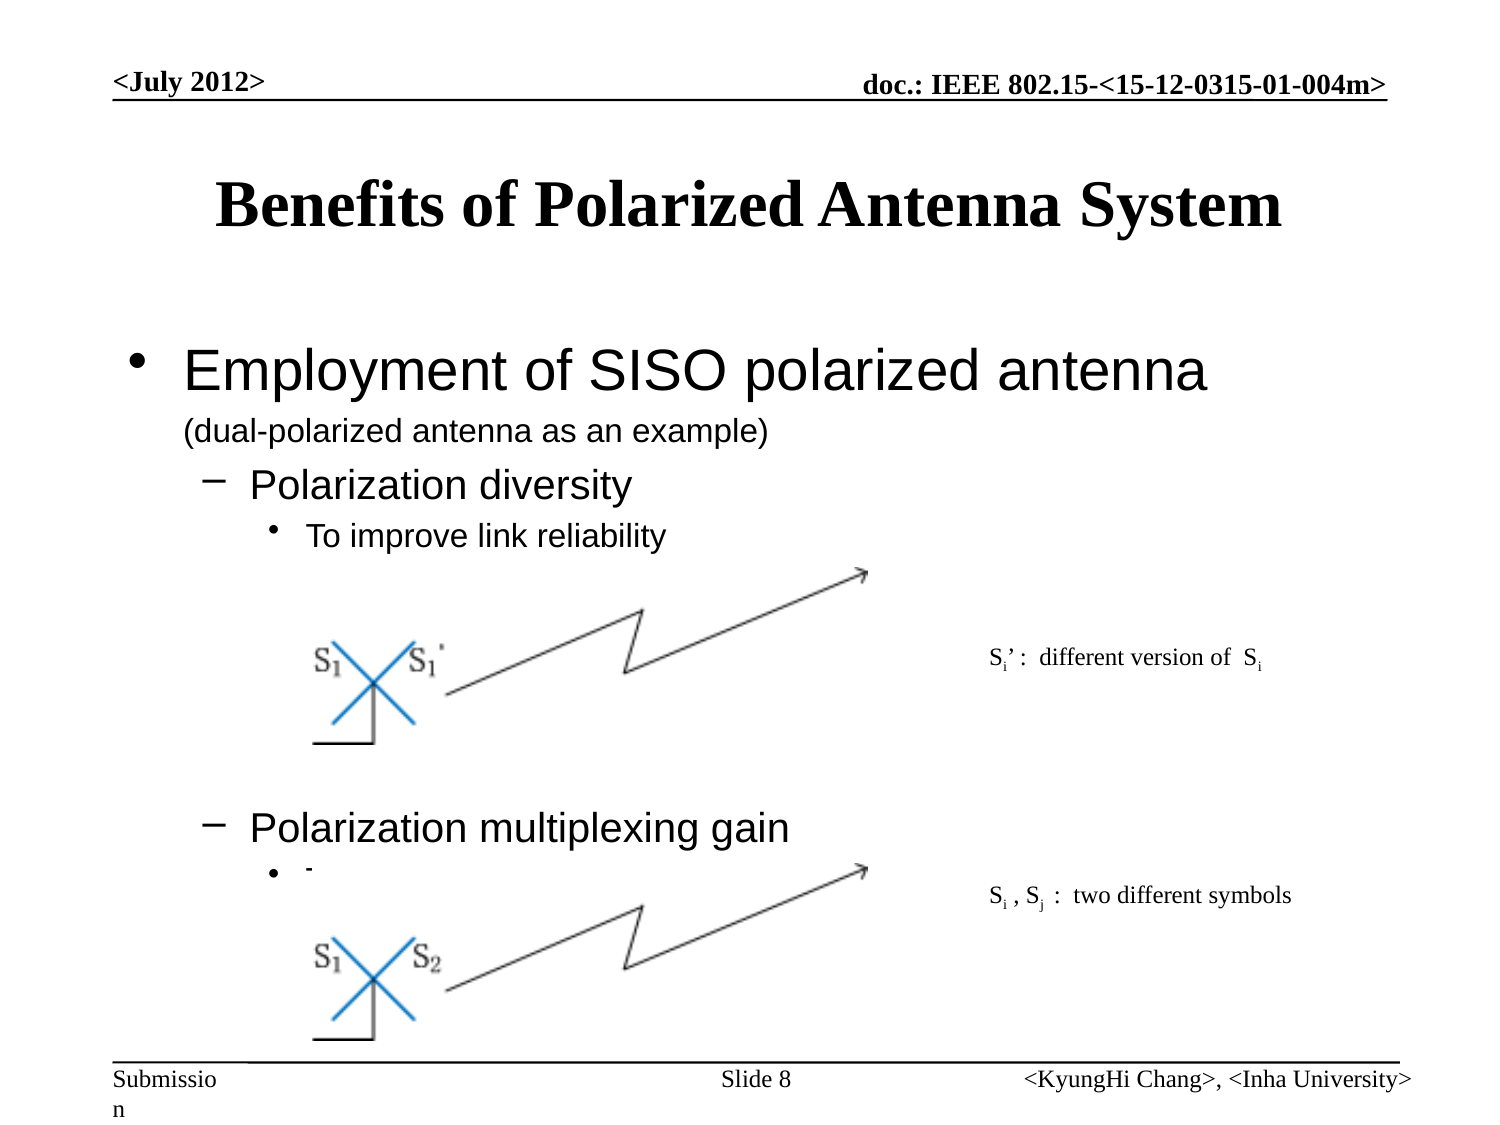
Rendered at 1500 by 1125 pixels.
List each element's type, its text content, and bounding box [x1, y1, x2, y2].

title Benefits of Polarized Antenna System [112, 112, 1388, 288]
picture [312, 862, 869, 1041]
text_box Si , Sj : two different symbols [974, 871, 1500, 921]
text_box Si’ : different version of Si [974, 633, 1376, 683]
footer <KyungHi Chang>, <Inha University> [899, 1061, 1413, 1093]
slide_number Slide 8 [712, 1061, 800, 1093]
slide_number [112, 62, 376, 99]
picture [312, 567, 869, 746]
list Employment of SISO polarized antenna (dual-polarized antenna as an example) Polarization diversity To improve link reliability Polarization multiplexing gain To increase spectral efficiency [112, 324, 1388, 1001]
